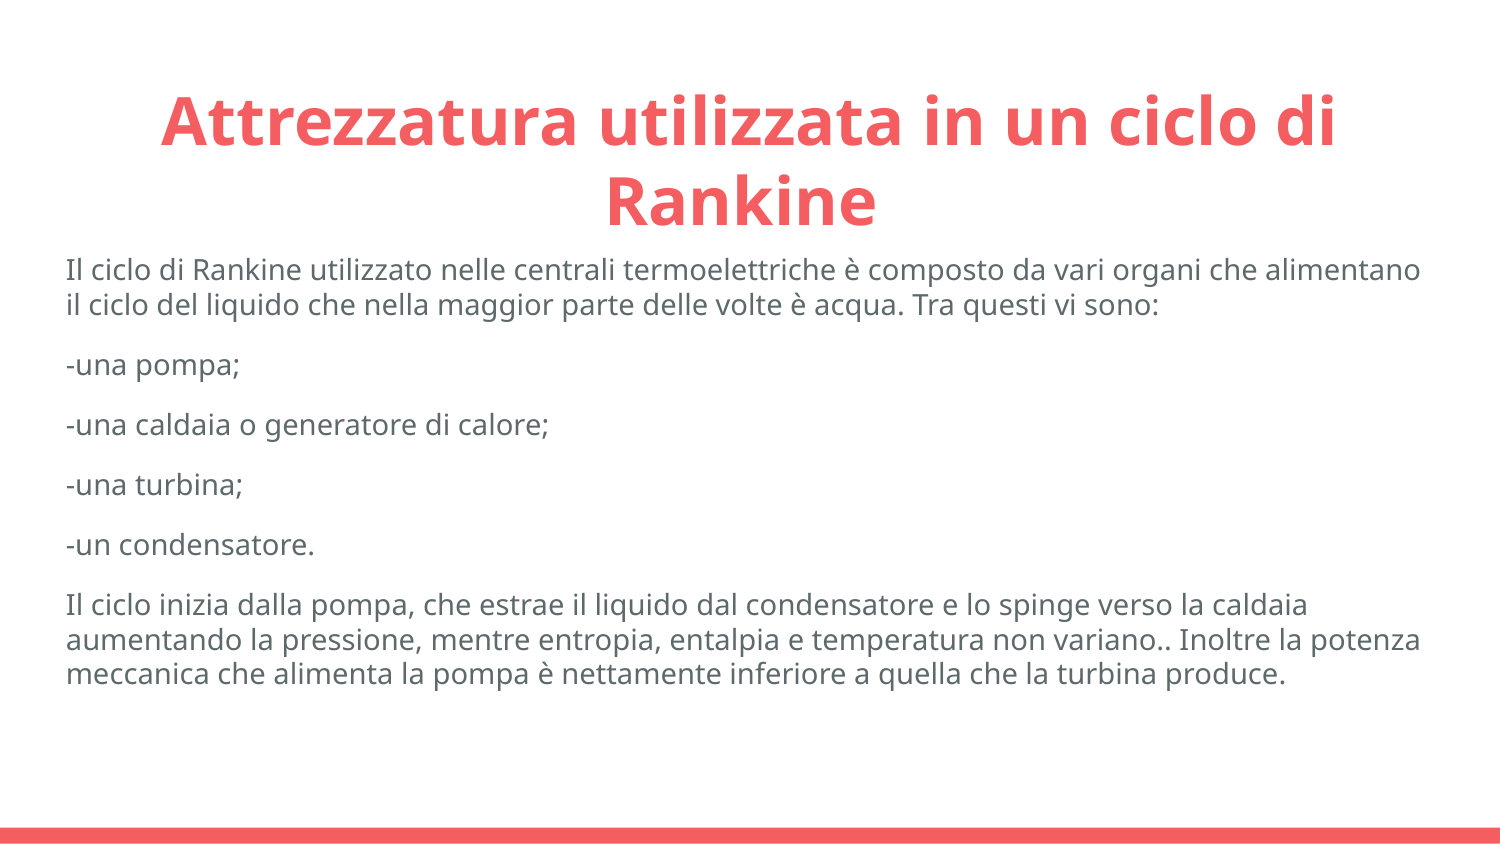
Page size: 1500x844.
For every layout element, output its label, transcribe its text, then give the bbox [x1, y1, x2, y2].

list Il ciclo di Rankine utilizzato nelle centrali termoelettriche è composto da vari organi che alimentano il ciclo del liquido che nella maggior parte delle volte è acqua. Tra questi vi sono: -una pompa; -una caldaia o generatore di calore; -una turbina; -un condensatore. Il ciclo inizia dalla pompa, che estrae il liquido dal condensatore e lo spinge verso la caldaia aumentando la pressione, mentre entropia, entalpia e temperatura non variano.. Inoltre la potenza meccanica che alimenta la pompa è nettamente inferiore a quella che la turbina produce. [51, 251, 1449, 812]
title Attrezzatura utilizzata in un ciclo di Rankine [51, 64, 1449, 167]
